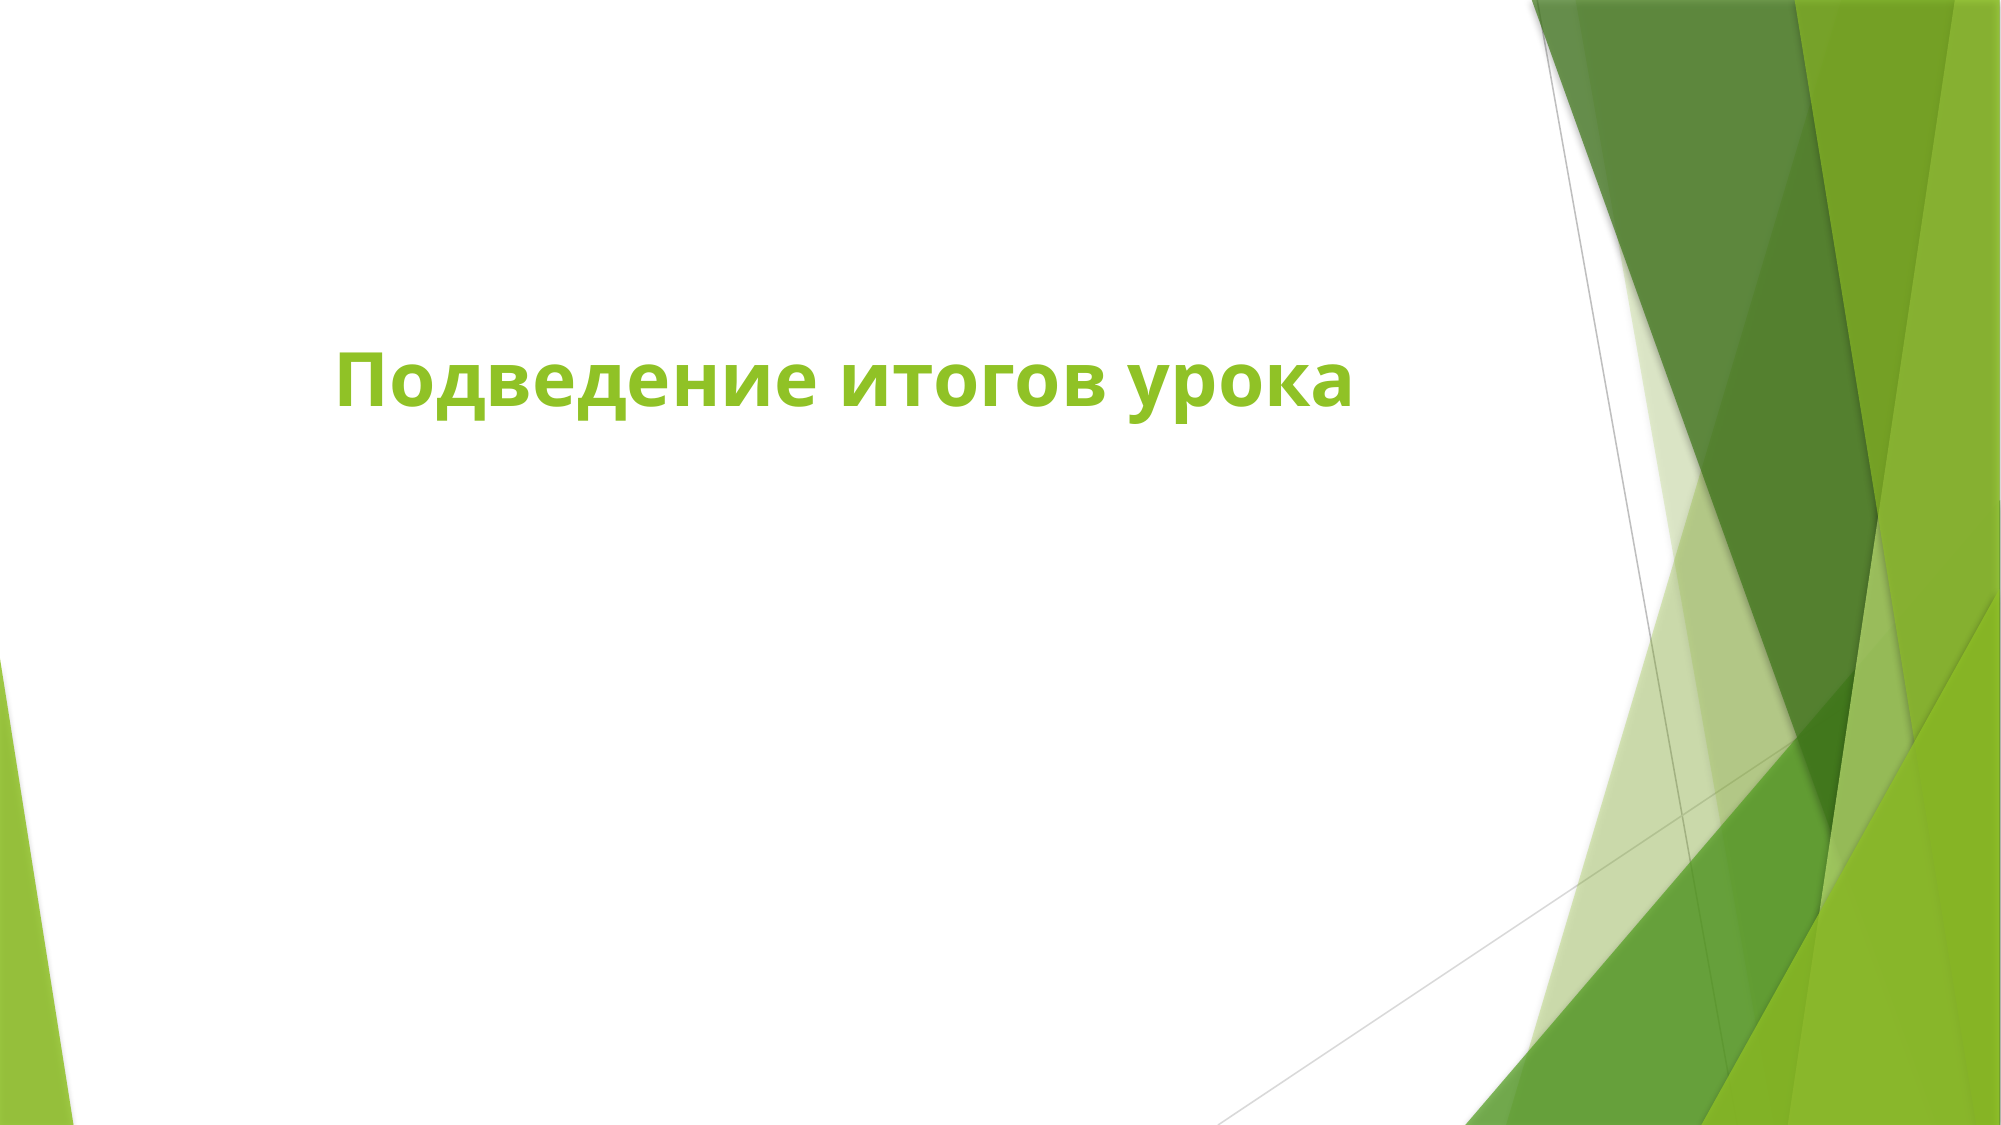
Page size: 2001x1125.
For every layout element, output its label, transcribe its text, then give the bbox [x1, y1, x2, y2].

title Подведение итогов урока [140, 324, 1551, 541]
